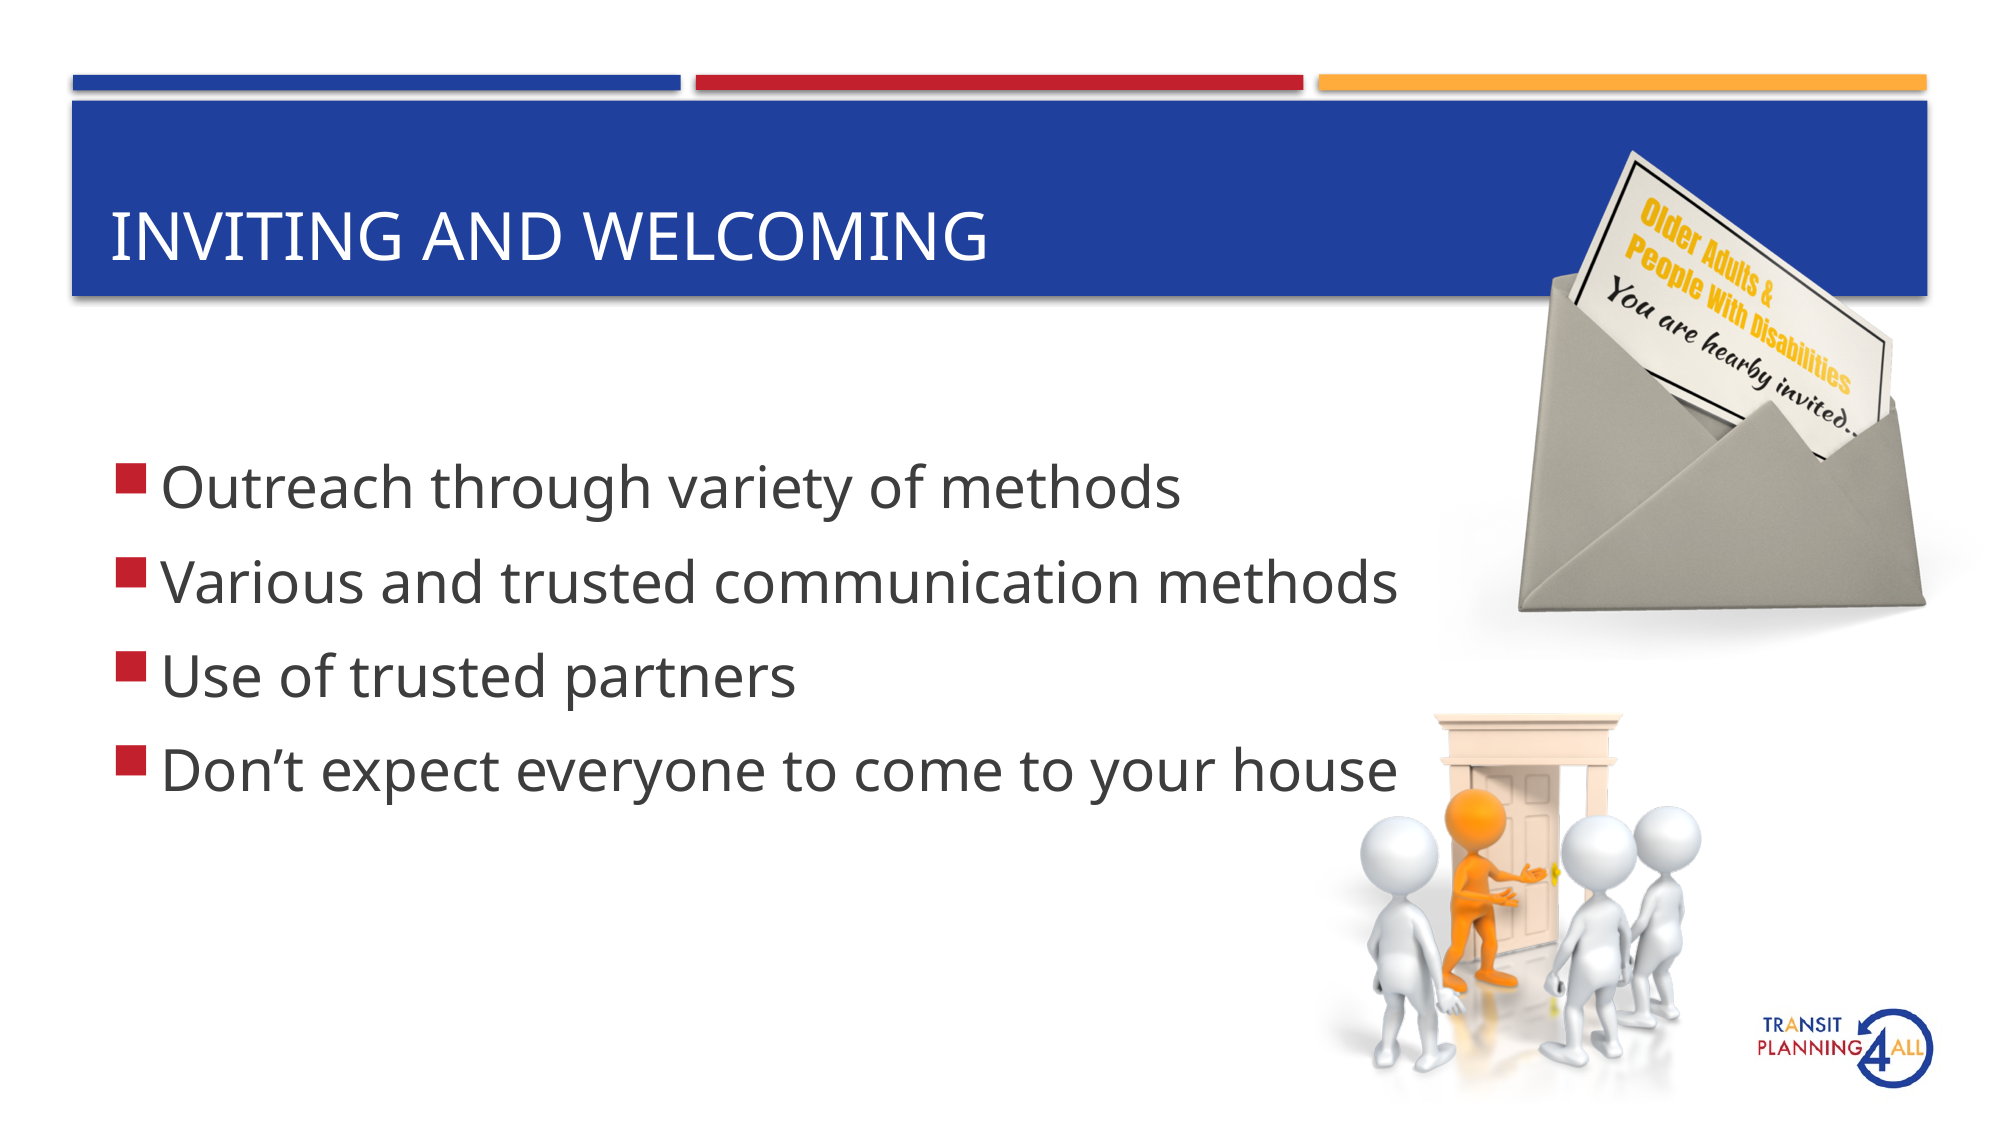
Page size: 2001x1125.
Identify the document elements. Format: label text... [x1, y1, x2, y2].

picture [1316, 689, 1977, 1117]
title Inviting and welcoming [95, 115, 1905, 282]
list Outreach through variety of methods Various and trusted communication methods Use of trusted partners Don’t expect everyone to come to your house [95, 357, 1905, 962]
picture [1439, 145, 2000, 660]
